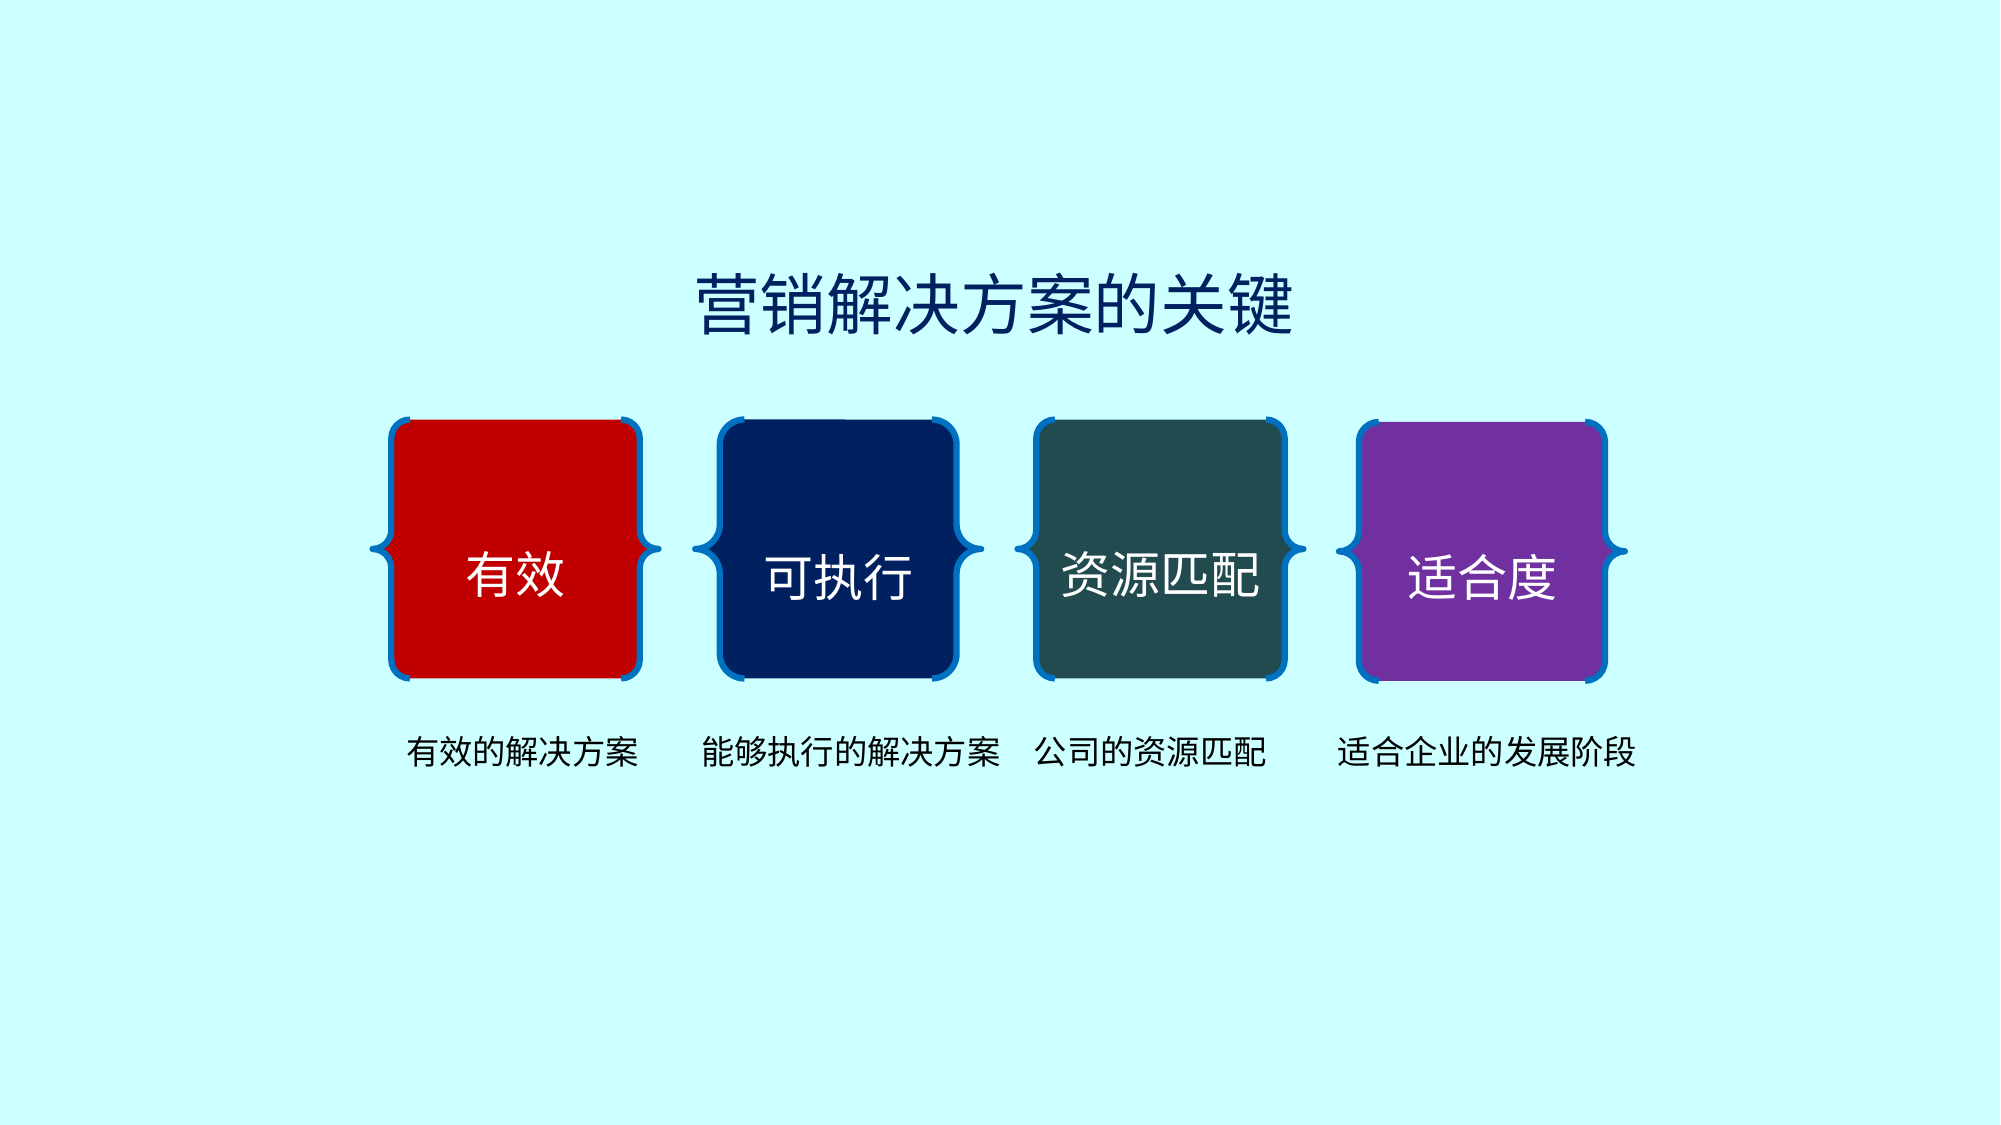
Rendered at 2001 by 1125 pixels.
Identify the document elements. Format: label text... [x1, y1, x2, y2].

text_box 有效的解决方案 [391, 724, 654, 779]
text_box 有效 [371, 418, 660, 680]
text_box 适合度 [1338, 421, 1626, 682]
text_box 适合企业的发展阶段 [1323, 724, 1653, 779]
text_box 可执行 [694, 418, 982, 680]
text_box 营销解决方案的关键 [103, 224, 1884, 382]
text_box 公司的资源匹配 [1019, 724, 1282, 779]
text_box 资源匹配 [1016, 418, 1305, 680]
text_box 能够执行的解决方案 [686, 724, 1016, 779]
